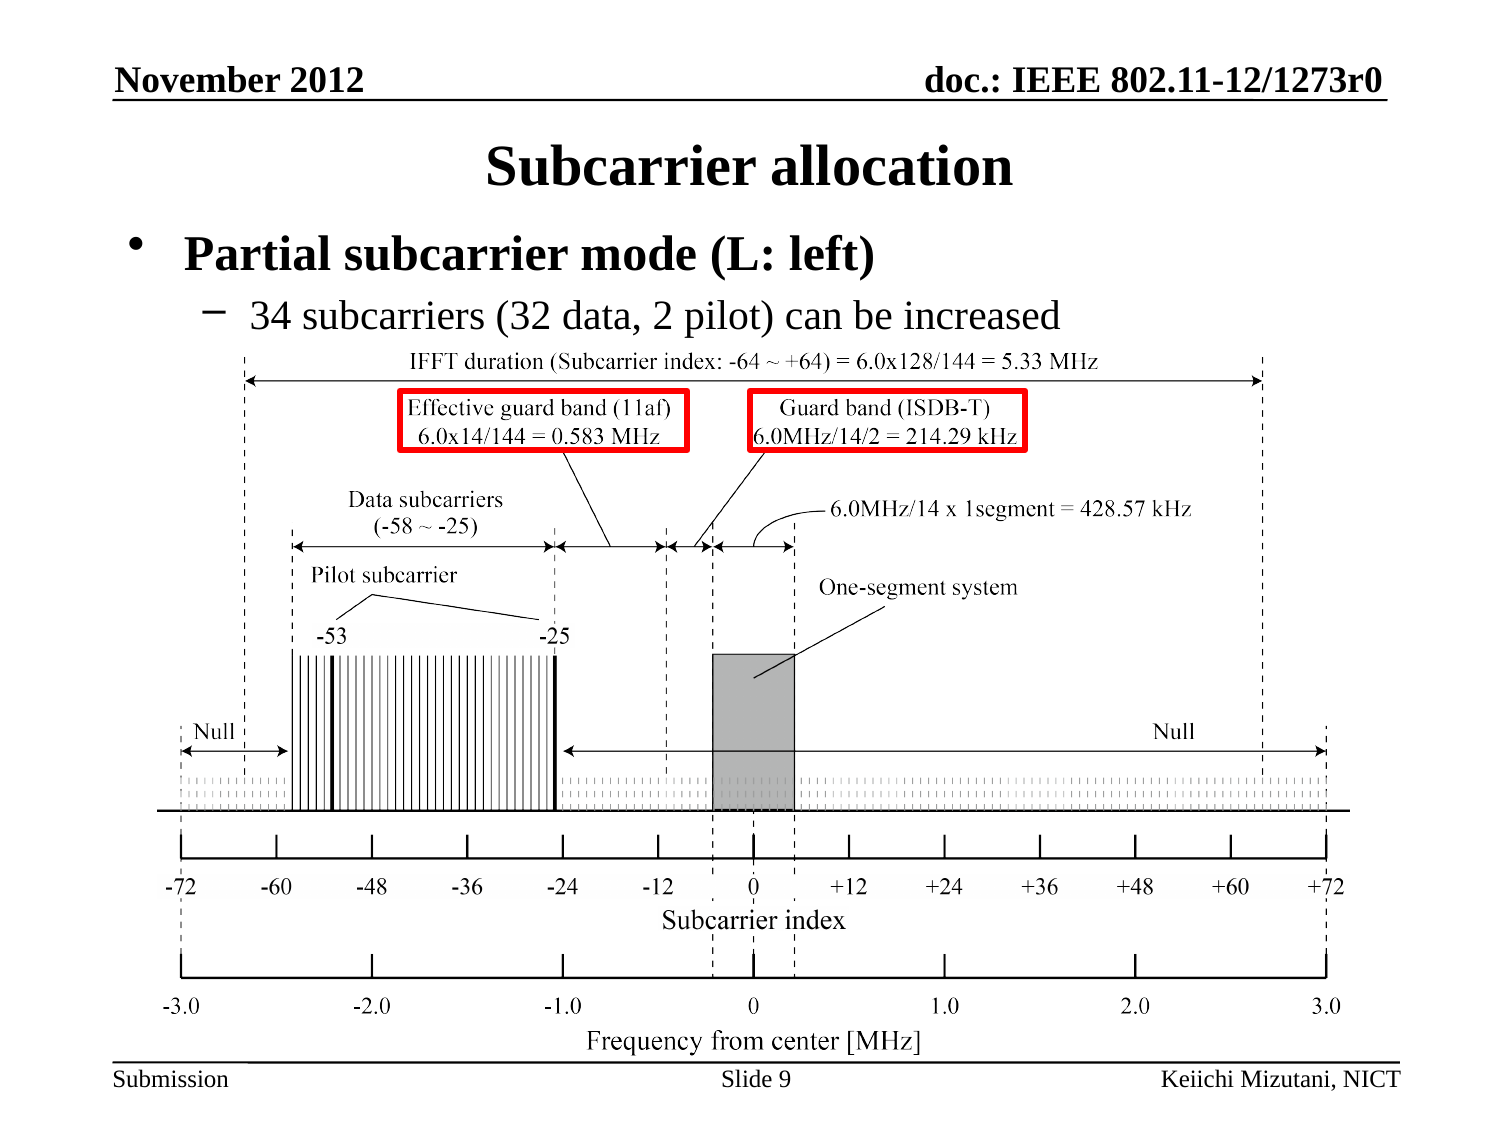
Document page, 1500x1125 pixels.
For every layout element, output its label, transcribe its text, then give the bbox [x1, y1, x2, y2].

slide_number Slide 9 [712, 1067, 800, 1093]
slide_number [114, 54, 368, 101]
picture [157, 349, 1351, 1059]
footer Keiichi Mizutani, NICT [1157, 1061, 1402, 1093]
list Partial subcarrier mode (L: left) 34 subcarriers (32 data, 2 pilot) can be increased [112, 212, 1388, 1001]
title Subcarrier allocation [0, 112, 1500, 213]
